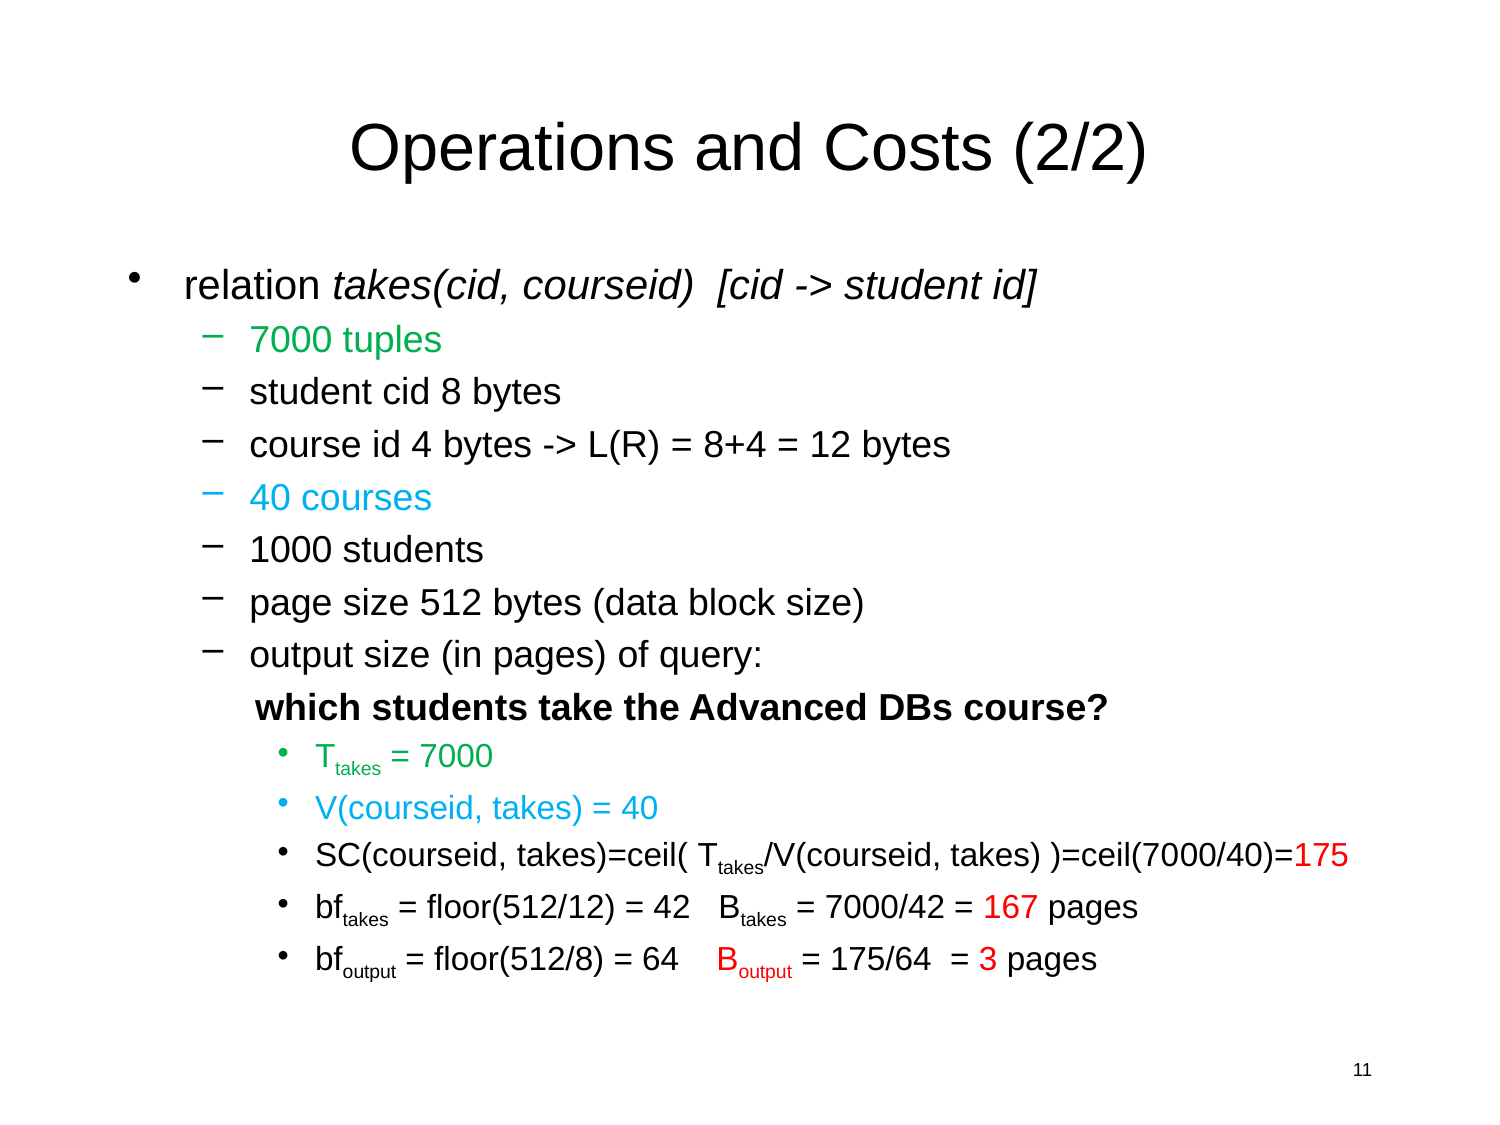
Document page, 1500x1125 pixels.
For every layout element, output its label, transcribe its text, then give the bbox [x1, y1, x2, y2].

slide_number 11 [1074, 1049, 1388, 1101]
title Operations and Costs (2/2) [112, 50, 1388, 238]
list relation takes(cid, courseid) [cid -> student id] 7000 tuples student cid 8 bytes course id 4 bytes -> L(R) = 8+4 = 12 bytes 40 courses 1000 students page size 512 bytes (data block size) output size (in pages) of query: which students take the Advanced DBs course? Ttakes = 7000 V(courseid, takes) = 40 SC(courseid, takes)=ceil( Ttakes/V(courseid, takes) )=ceil(7000/40)=175 bftakes = floor(512/12) = 42 Btakes = 7000/42 = 167 pages bfoutput = floor(512/8) = 64 Boutput = 175/64 = 3 pages [112, 249, 1388, 1025]
